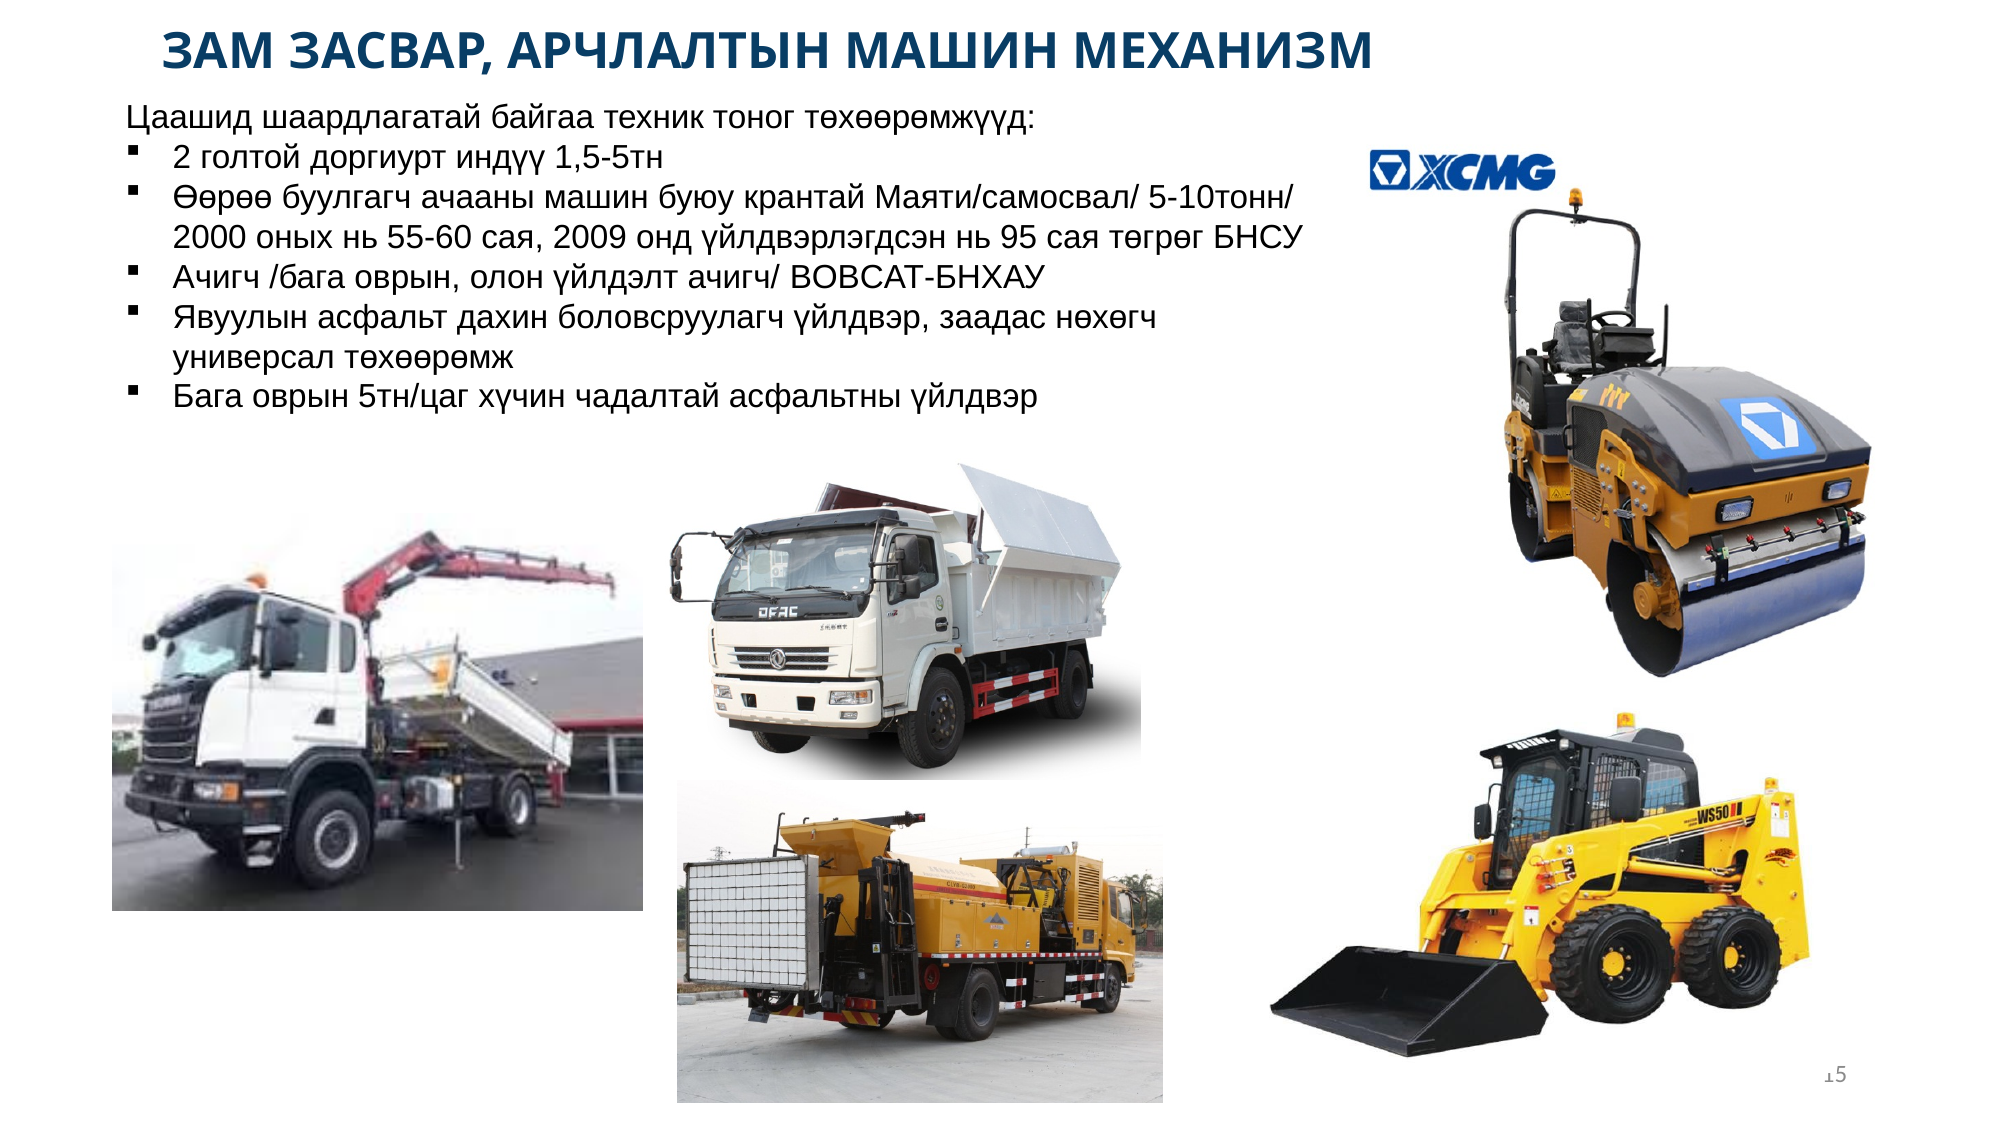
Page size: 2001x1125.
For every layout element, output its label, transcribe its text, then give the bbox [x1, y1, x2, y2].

picture [1269, 105, 1962, 1073]
picture [111, 513, 643, 911]
text_box ЗАМ ЗАСВАР, АРЧЛАЛТЫН МАШИН МЕХАНИЗМ [0, 18, 1593, 79]
slide_number 15 [1412, 1042, 1863, 1103]
picture [659, 455, 1163, 1103]
text_box Цаашид шаардлагатай байгаа техник тоног төхөөрөмжүүд: 2 голтой доргиурт индүү 1,5-5тн Өөрөө буулгагч ачааны машин буюу крантай Маяти/самосвал/ 5-10тонн/ 2000 оных нь 55-60 сая, 2009 онд үйлдвэрлэгдсэн нь 95 сая төгрөг БНСУ Ачигч /бага оврын, олон үйлдэлт ачигч/ BOBCAT-БНХАУ Явуулын асфальт дахин боловсруулагч үйлдвэр, заадас нөхөгч универсал төхөөрөмж Бага оврын 5тн/цаг хүчин чадалтай асфальтны үйлдвэр [110, 87, 1335, 422]
